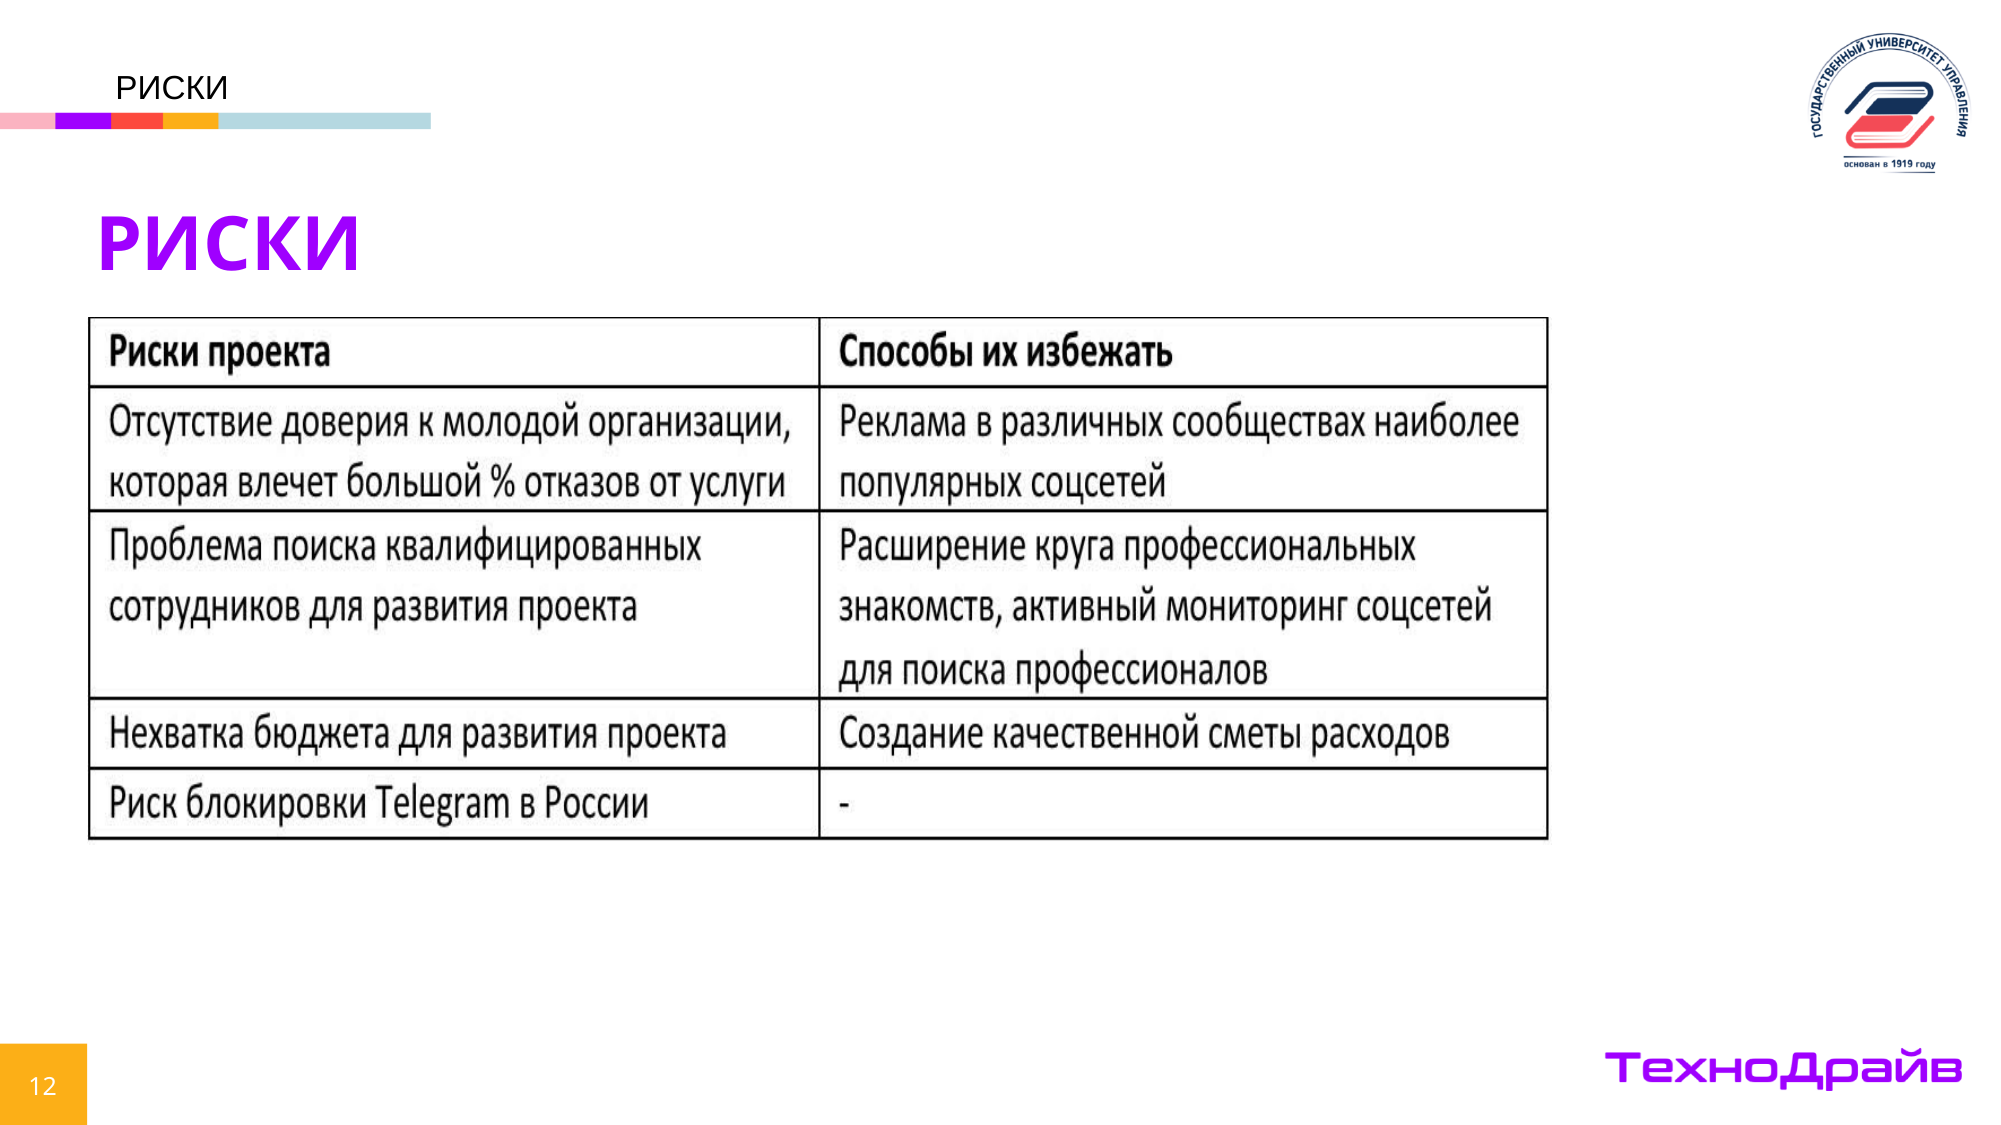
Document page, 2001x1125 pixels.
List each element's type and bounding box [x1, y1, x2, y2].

text_box [0, 1043, 88, 1125]
picture [0, 0, 2000, 1125]
